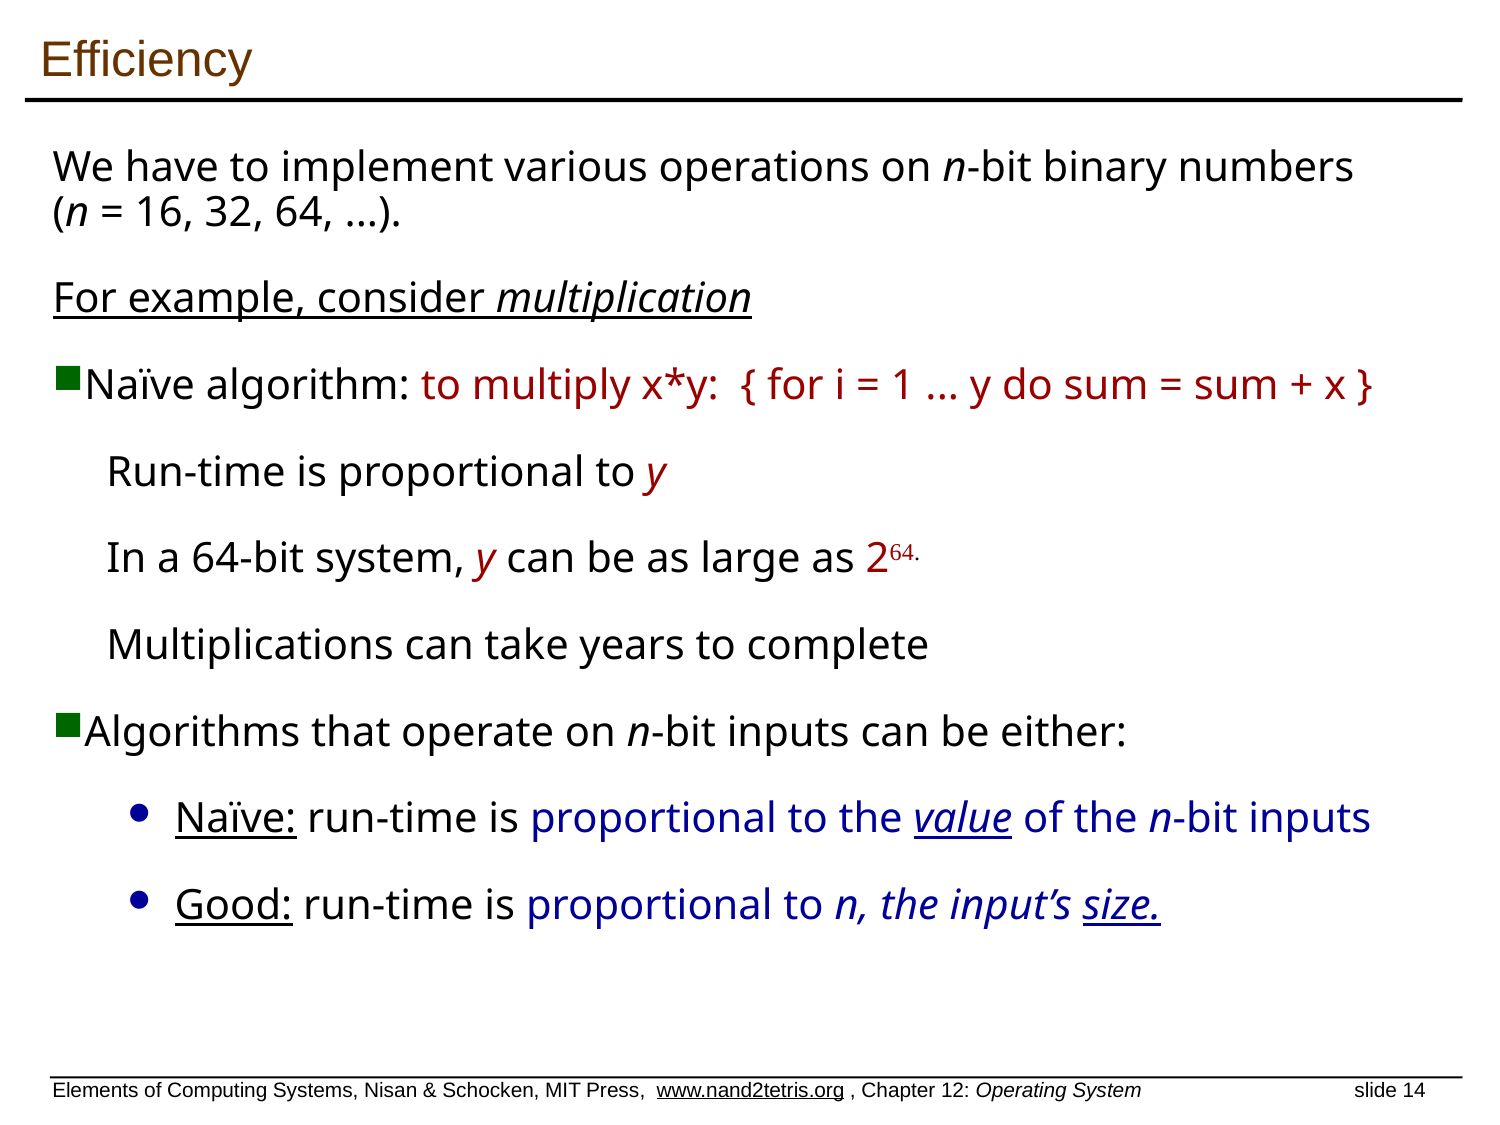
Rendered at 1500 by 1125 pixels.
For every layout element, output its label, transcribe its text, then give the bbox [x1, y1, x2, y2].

list We have to implement various operations on n-bit binary numbers (n = 16, 32, 64, ...). For example, consider multiplication Naïve algorithm: to multiply x*y: { for i = 1 ... y do sum = sum + x } Run-time is proportional to y In a 64-bit system, y can be as large as 264. Multiplications can take years to complete Algorithms that operate on n-bit inputs can be either: Naïve: run-time is proportional to the value of the n-bit inputs Good: run-time is proportional to n, the input’s size. [37, 137, 1450, 1050]
title Efficiency [24, 12, 1463, 100]
